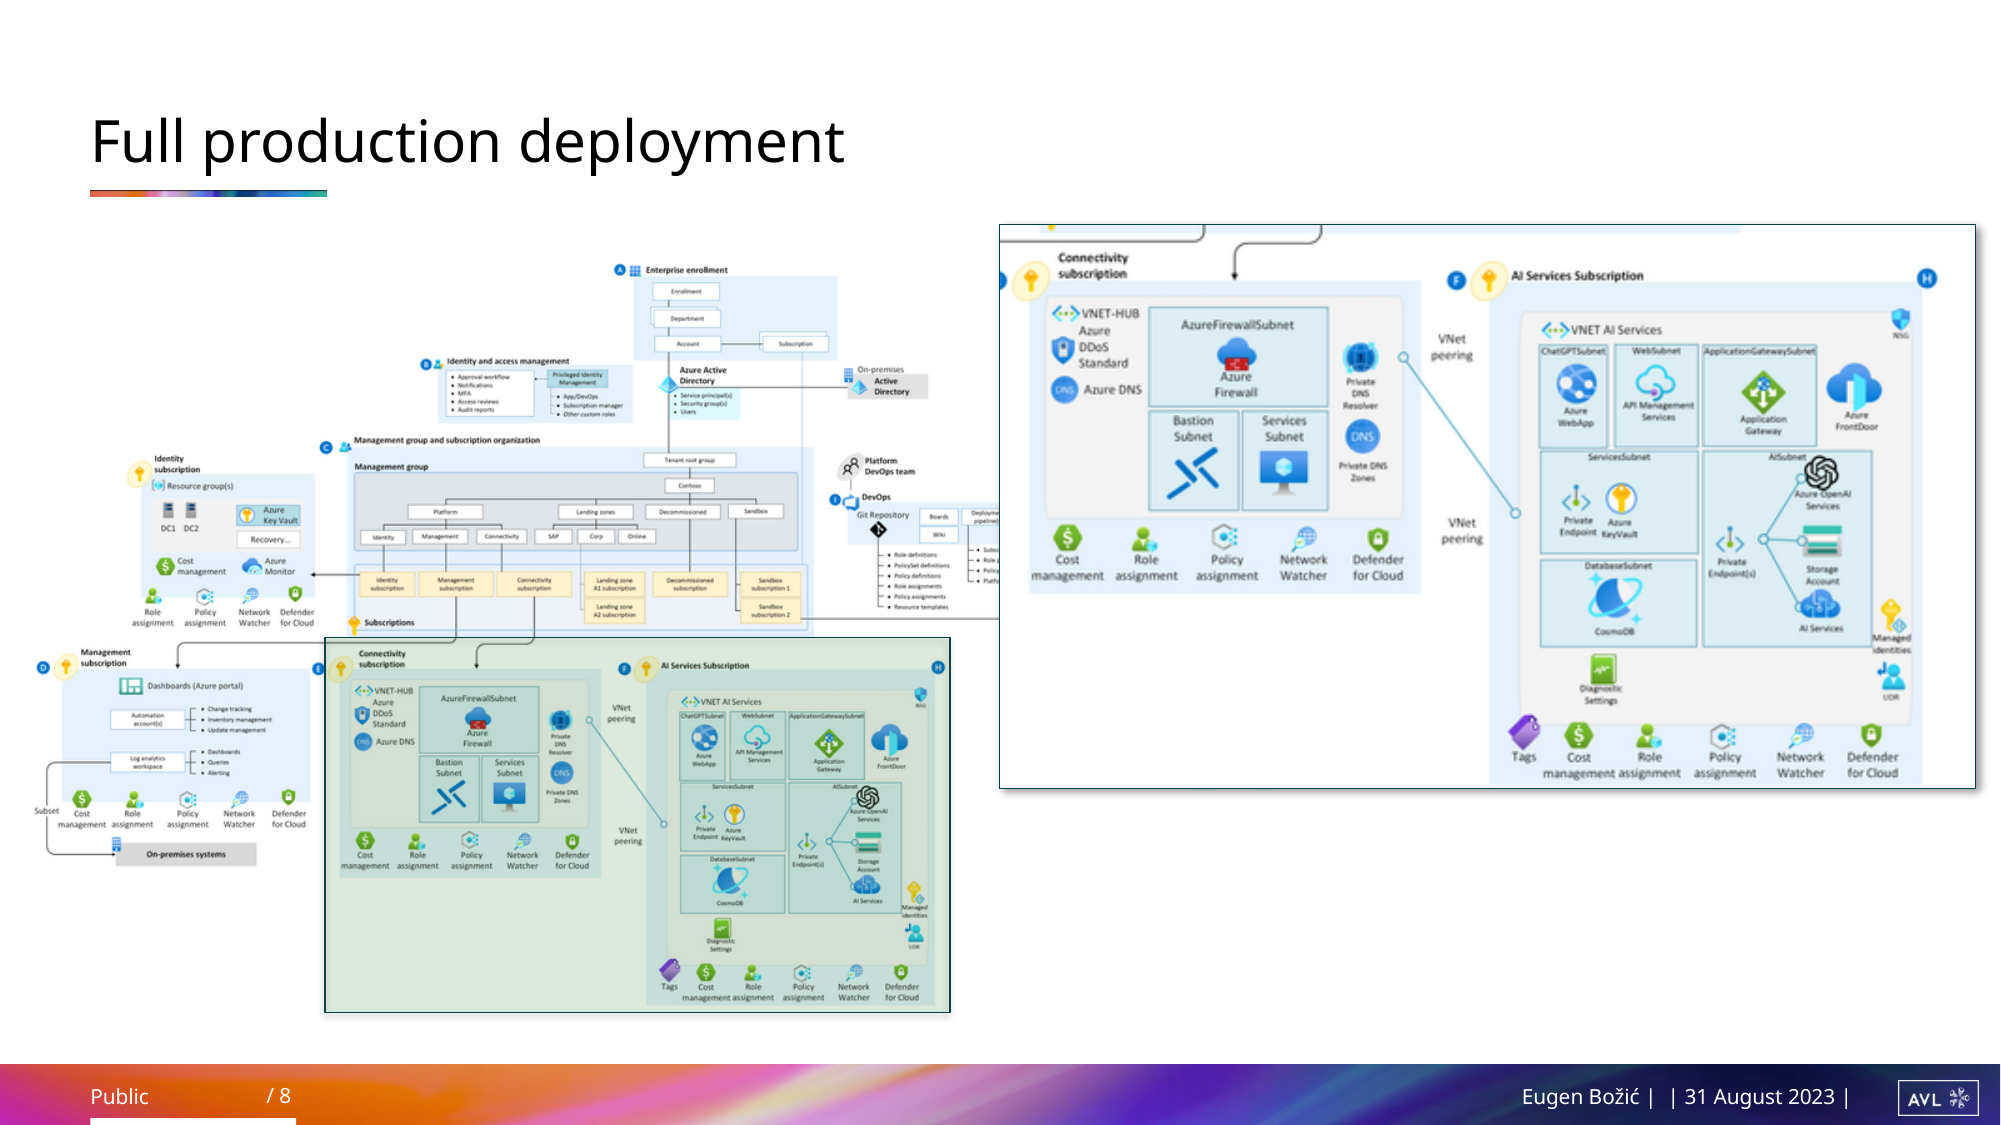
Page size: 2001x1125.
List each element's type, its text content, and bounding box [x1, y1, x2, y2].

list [30, 262, 1278, 1008]
title Full production deployment [90, 30, 1910, 175]
picture [0, 1064, 2001, 1125]
picture [999, 224, 1976, 789]
picture [90, 190, 327, 197]
